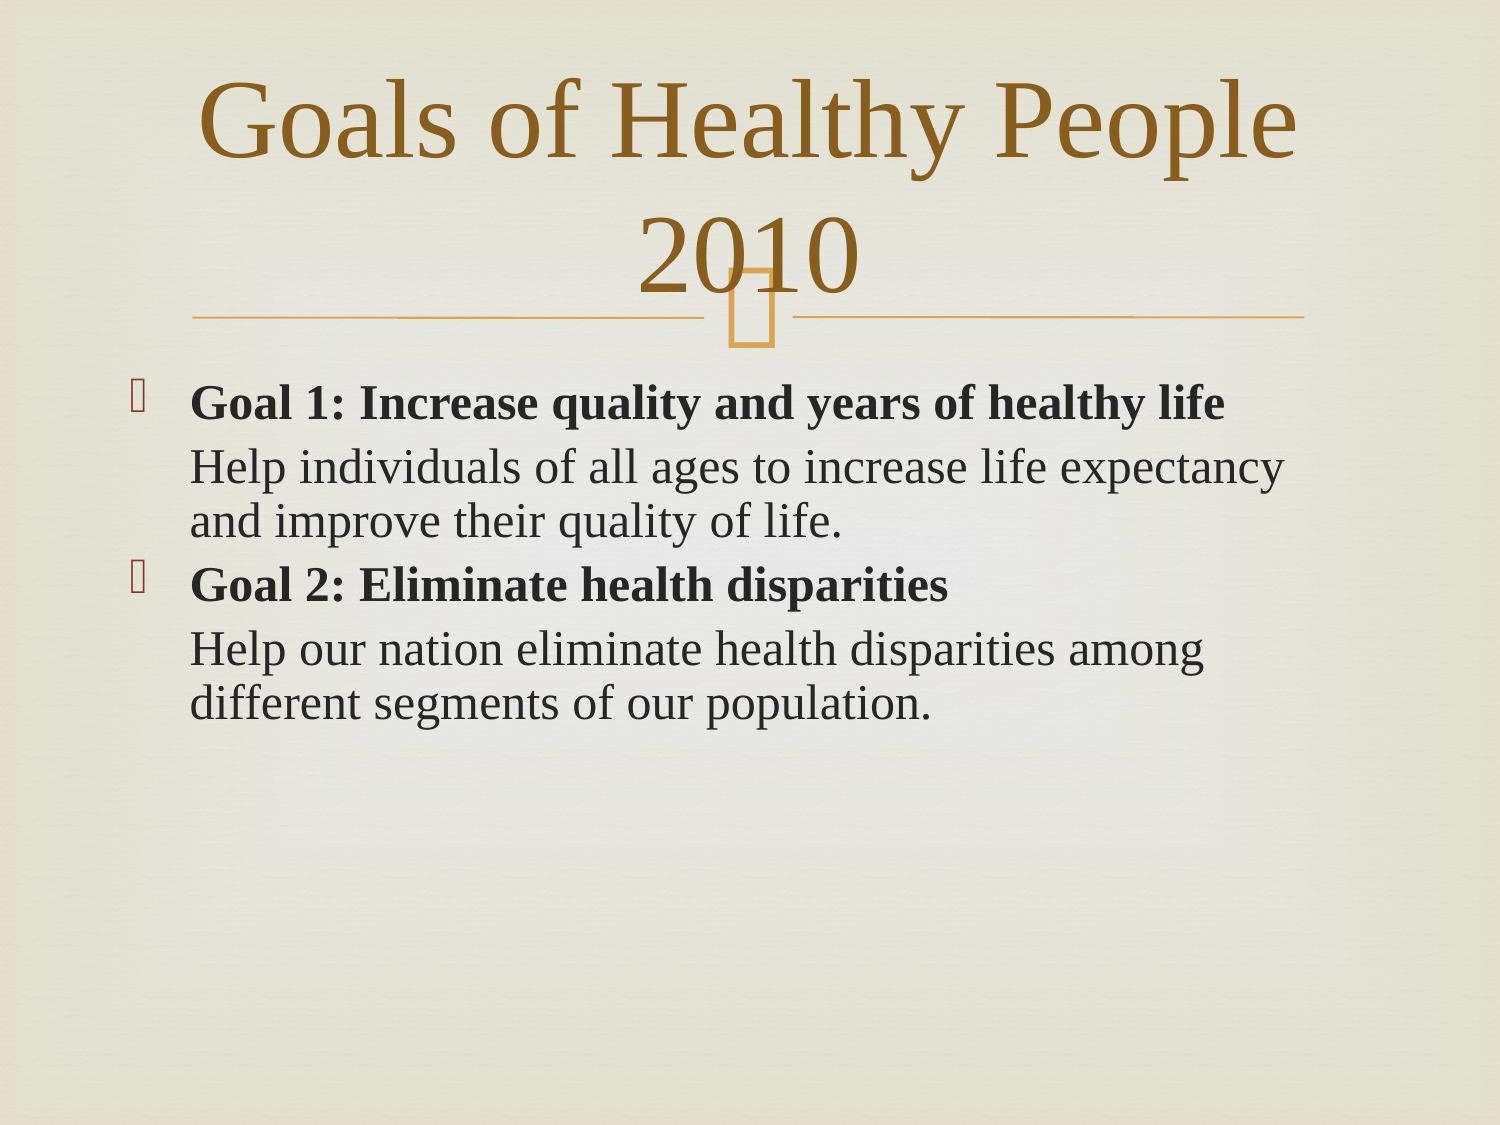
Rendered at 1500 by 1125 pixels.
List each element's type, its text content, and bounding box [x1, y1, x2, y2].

title Goals of Healthy People 2010 [112, 93, 1386, 267]
list Goal 1: Increase quality and years of healthy life Help individuals of all ages to increase life expectancy and improve their quality of life. Goal 2: Eliminate health disparities Help our nation eliminate health disparities among different segments of our population. [114, 368, 1386, 1005]
